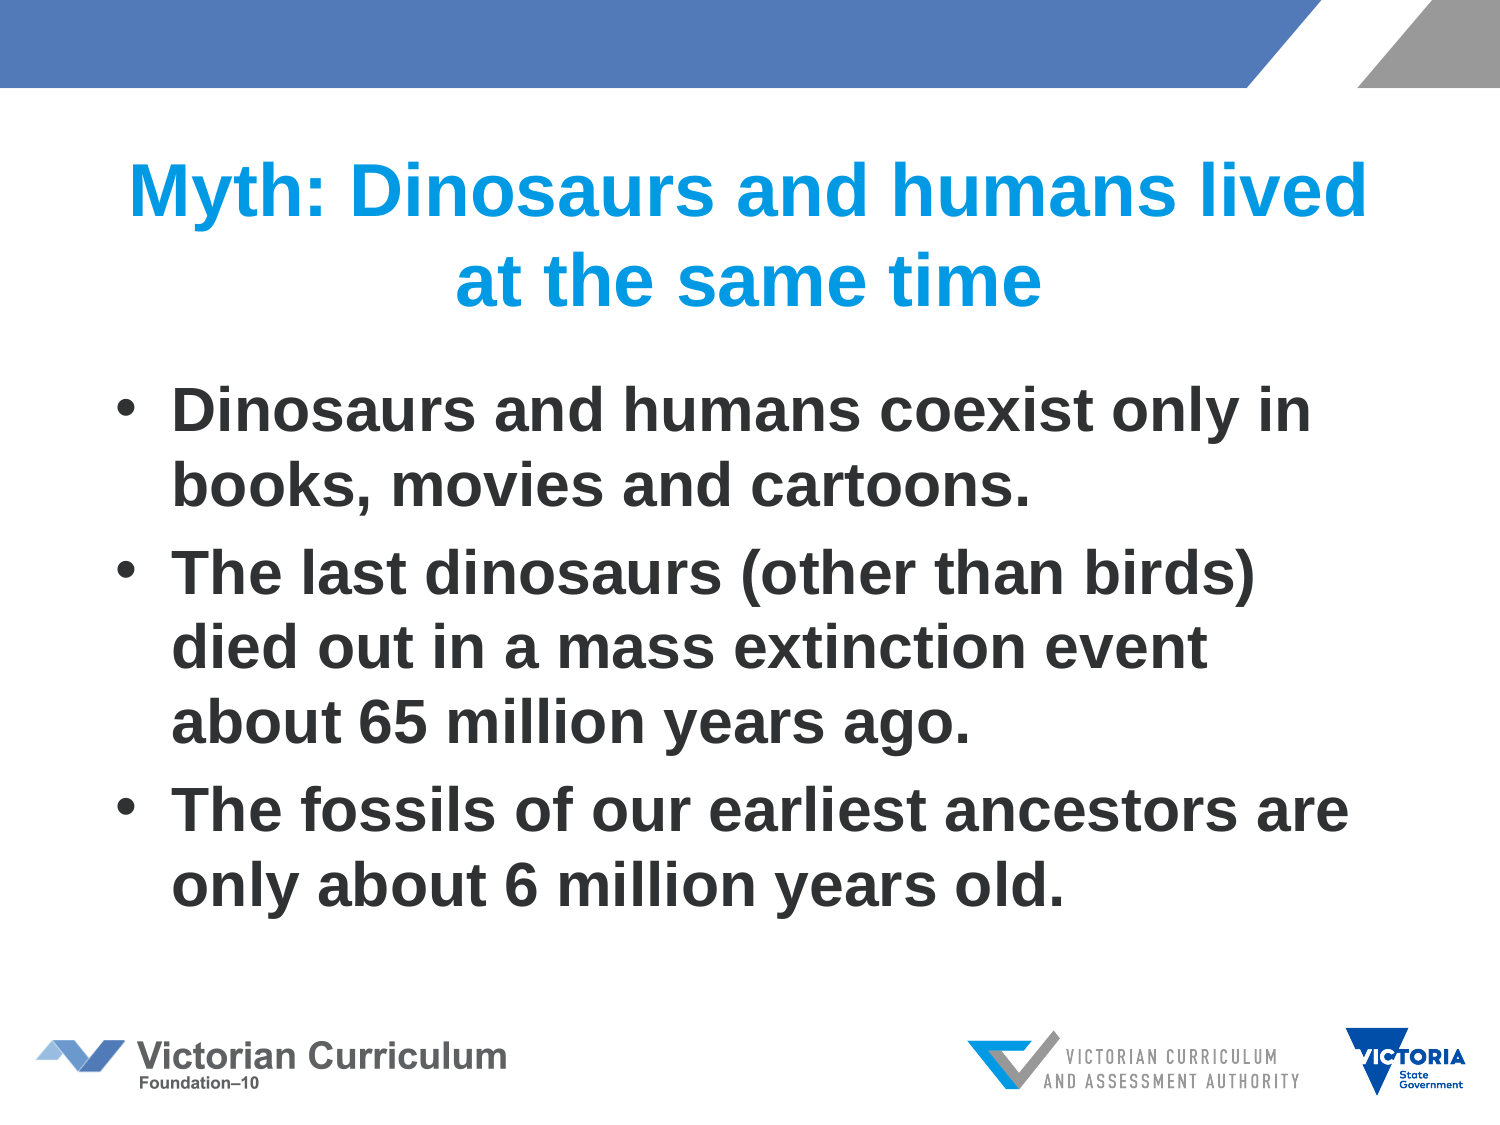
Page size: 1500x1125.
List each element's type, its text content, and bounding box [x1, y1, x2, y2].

picture [0, 0, 1500, 1125]
title Myth: Dinosaurs and humans lived at the same time [112, 137, 1388, 325]
list Dinosaurs and humans coexist only in books, movies and cartoons. The last dinosaurs (other than birds) died out in a mass extinction event about 65 million years ago. The fossils of our earliest ancestors are only about 6 million years old. [100, 361, 1376, 954]
